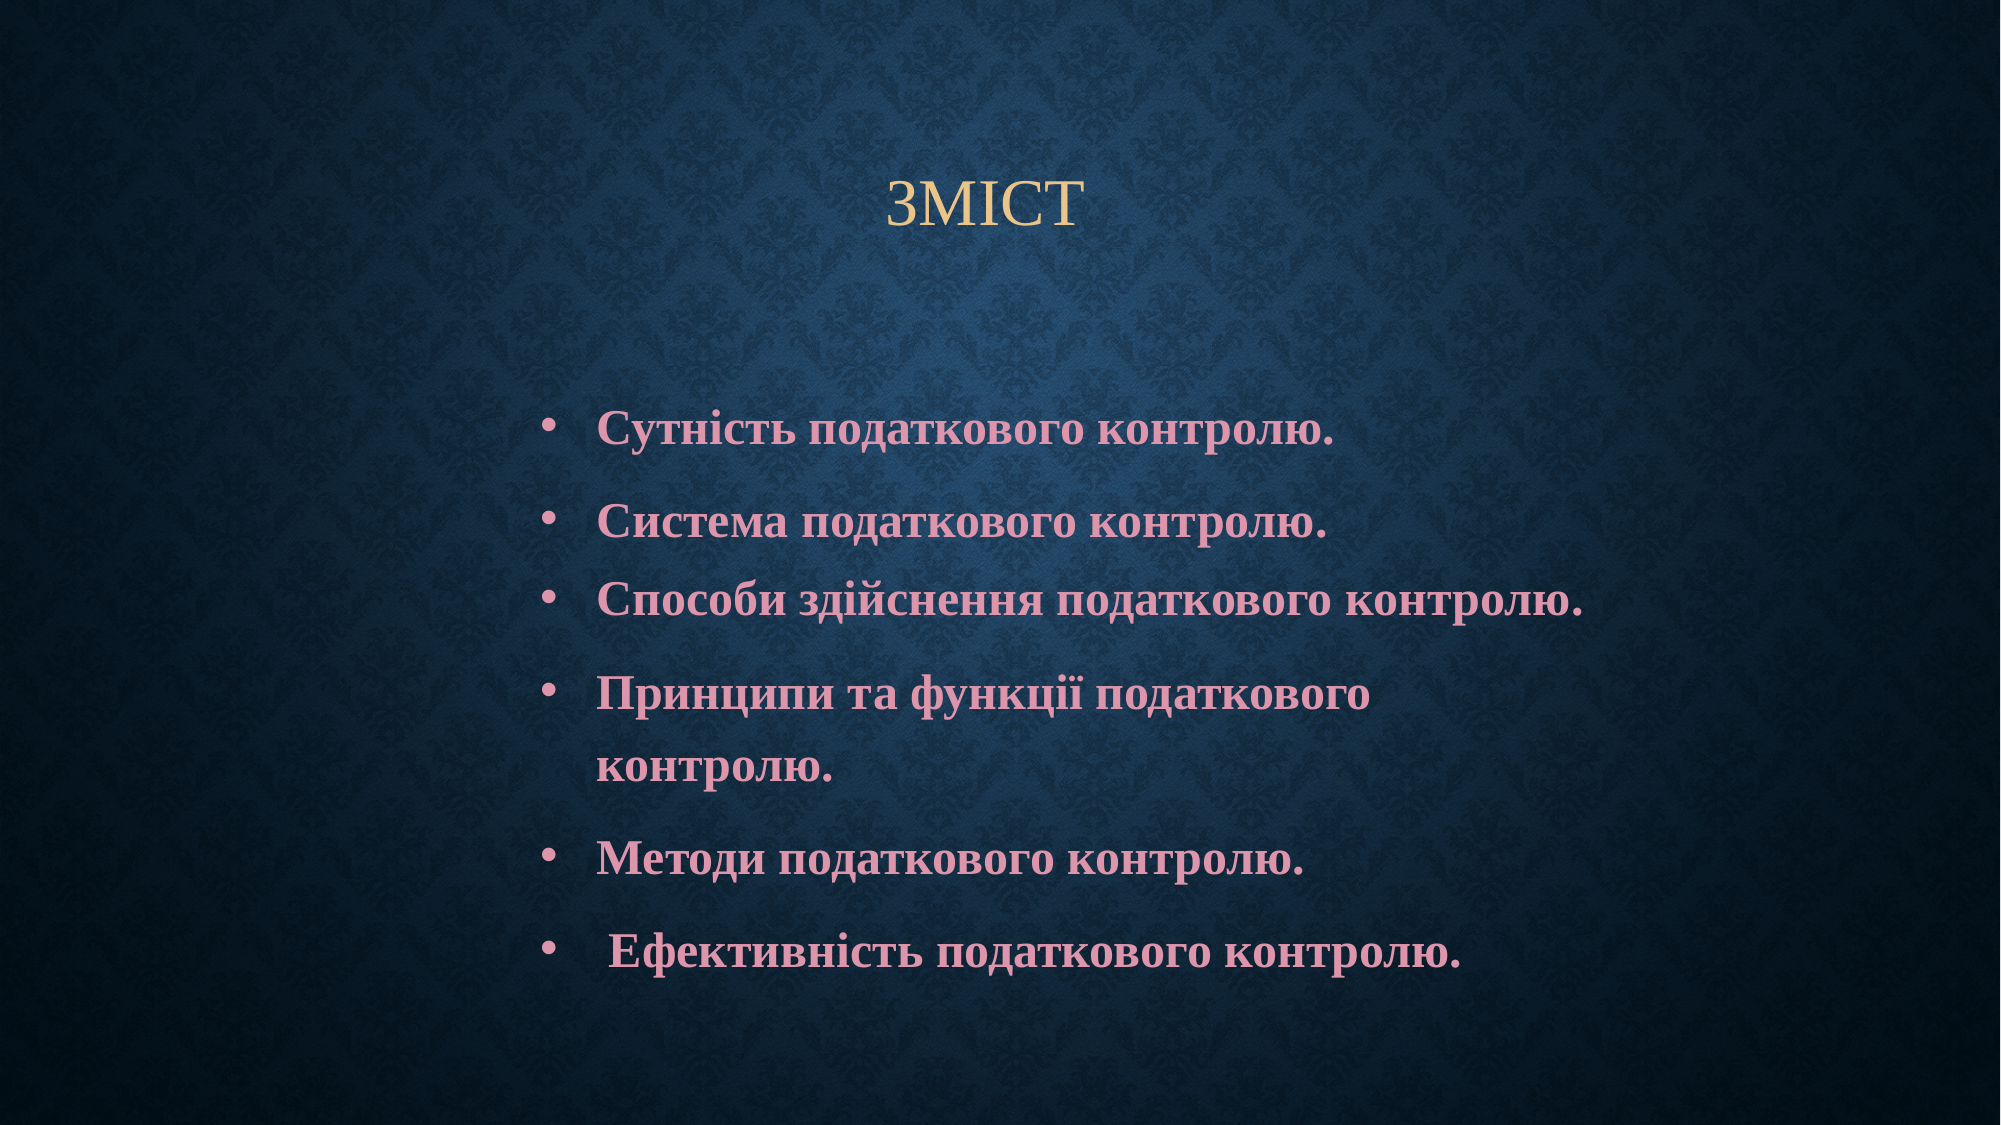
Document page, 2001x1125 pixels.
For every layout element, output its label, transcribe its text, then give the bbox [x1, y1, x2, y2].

title Зміст [112, 98, 1859, 310]
list Сутність податкового контролю. Система податкового контролю. Способи здійснення податкового контролю. Принципи та функції податкового контролю. Методи податкового контролю. Ефективність податкового контролю. [450, 224, 1603, 985]
